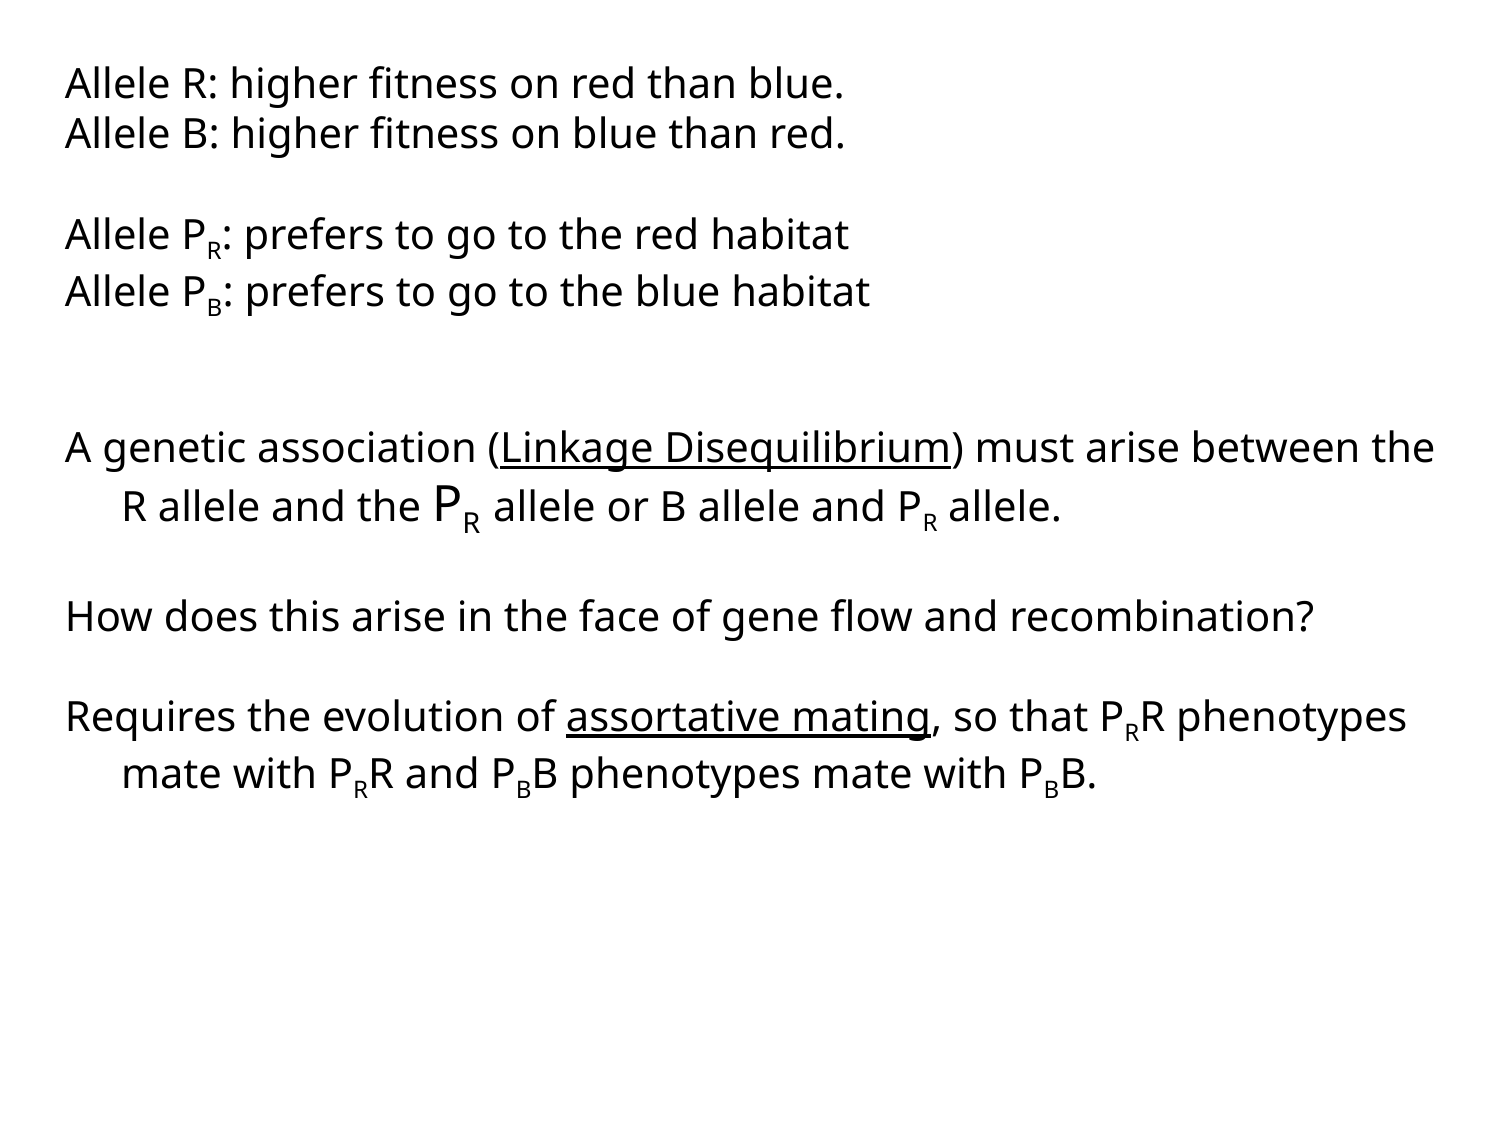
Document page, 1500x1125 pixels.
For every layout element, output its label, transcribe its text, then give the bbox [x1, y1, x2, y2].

text_box Allele R: higher fitness on red than blue. Allele B: higher fitness on blue than red. Allele PR: prefers to go to the red habitat Allele PB: prefers to go to the blue habitat A genetic association (Linkage Disequilibrium) must arise between the R allele and the PR allele or B allele and PR allele. How does this arise in the face of gene flow and recombination? Requires the evolution of assortative mating, so that PRR phenotypes mate with PRR and PBB phenotypes mate with PBB. [49, 0, 1465, 1111]
